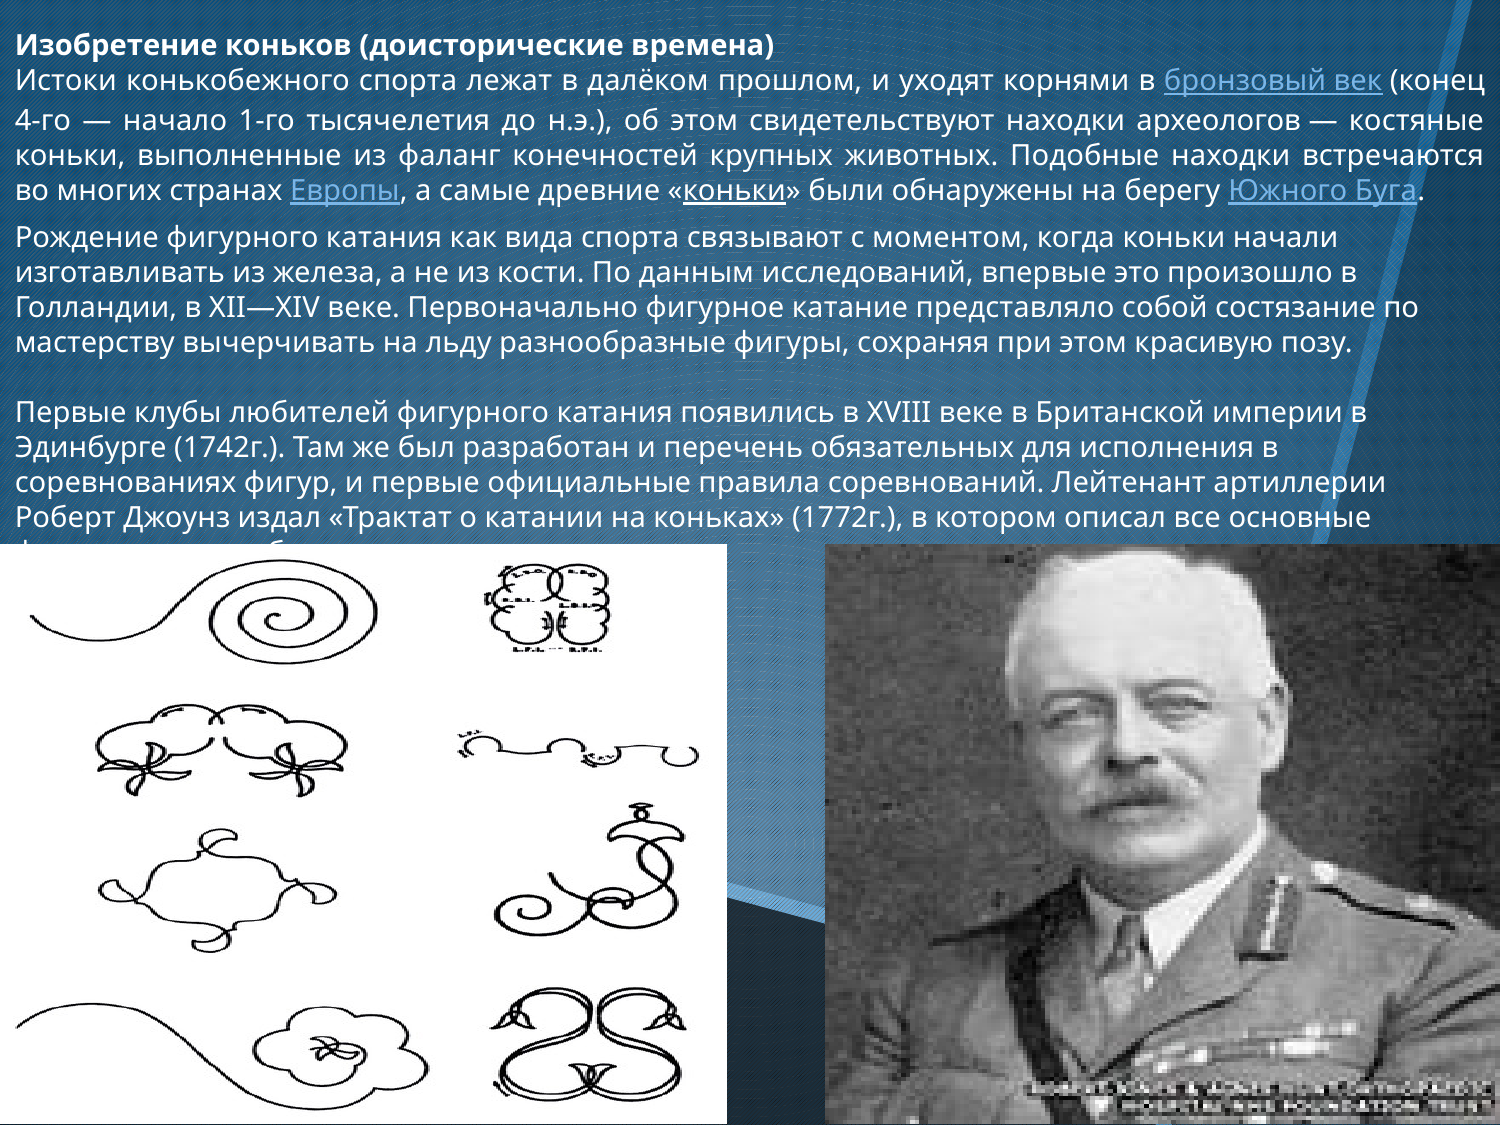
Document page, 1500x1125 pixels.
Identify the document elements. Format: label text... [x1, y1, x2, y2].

text_box [797, 64, 803, 111]
text_box [822, 89, 828, 136]
picture [0, 543, 727, 1124]
text_box [897, 164, 903, 210]
text_box [772, 39, 778, 85]
text_box Рождение фигурного катания как вида спорта связывают с моментом, когда коньки начали изготавливать из железа, а не из кости. По данным исследований, впервые это произошло в Голландии, в XII—XIV веке. Первоначально фигурное катание представляло собой состязание по мастерству вычерчивать на льду разнообразные фигуры, сохраняя при этом красивую позу. Первые клубы любителей фигурного катания появились в XVIII веке в Британской империи в Эдинбурге (1742г.). Там же был разработан и перечень обязательных для исполнения в соревнованиях фигур, и первые официальные правила соревнований. Лейтенант артиллерии Роберт Джоунз издал «Трактат о катании на коньках» (1772г.), в котором описал все основные фигуры, которые были тогда известны. [0, 210, 1500, 576]
text_box [847, 114, 853, 160]
picture [824, 543, 1500, 1124]
text_box [872, 139, 878, 186]
text_box [747, 14, 753, 61]
text_box Изобретение коньков (доисторические времена) Истоки конькобежного спорта лежат в далёком прошлом, и уходят корнями в бронзовый век (конец 4-го — начало 1-го тысячелетия до н.э.), об этом свидетельствуют находки археологов — костяные коньки, выполненные из фаланг конечностей крупных животных. Подобные находки встречаются во многих странах Европы, а самые древние «коньки» были обнаружены на берегу Южного Буга. [0, 19, 1500, 210]
